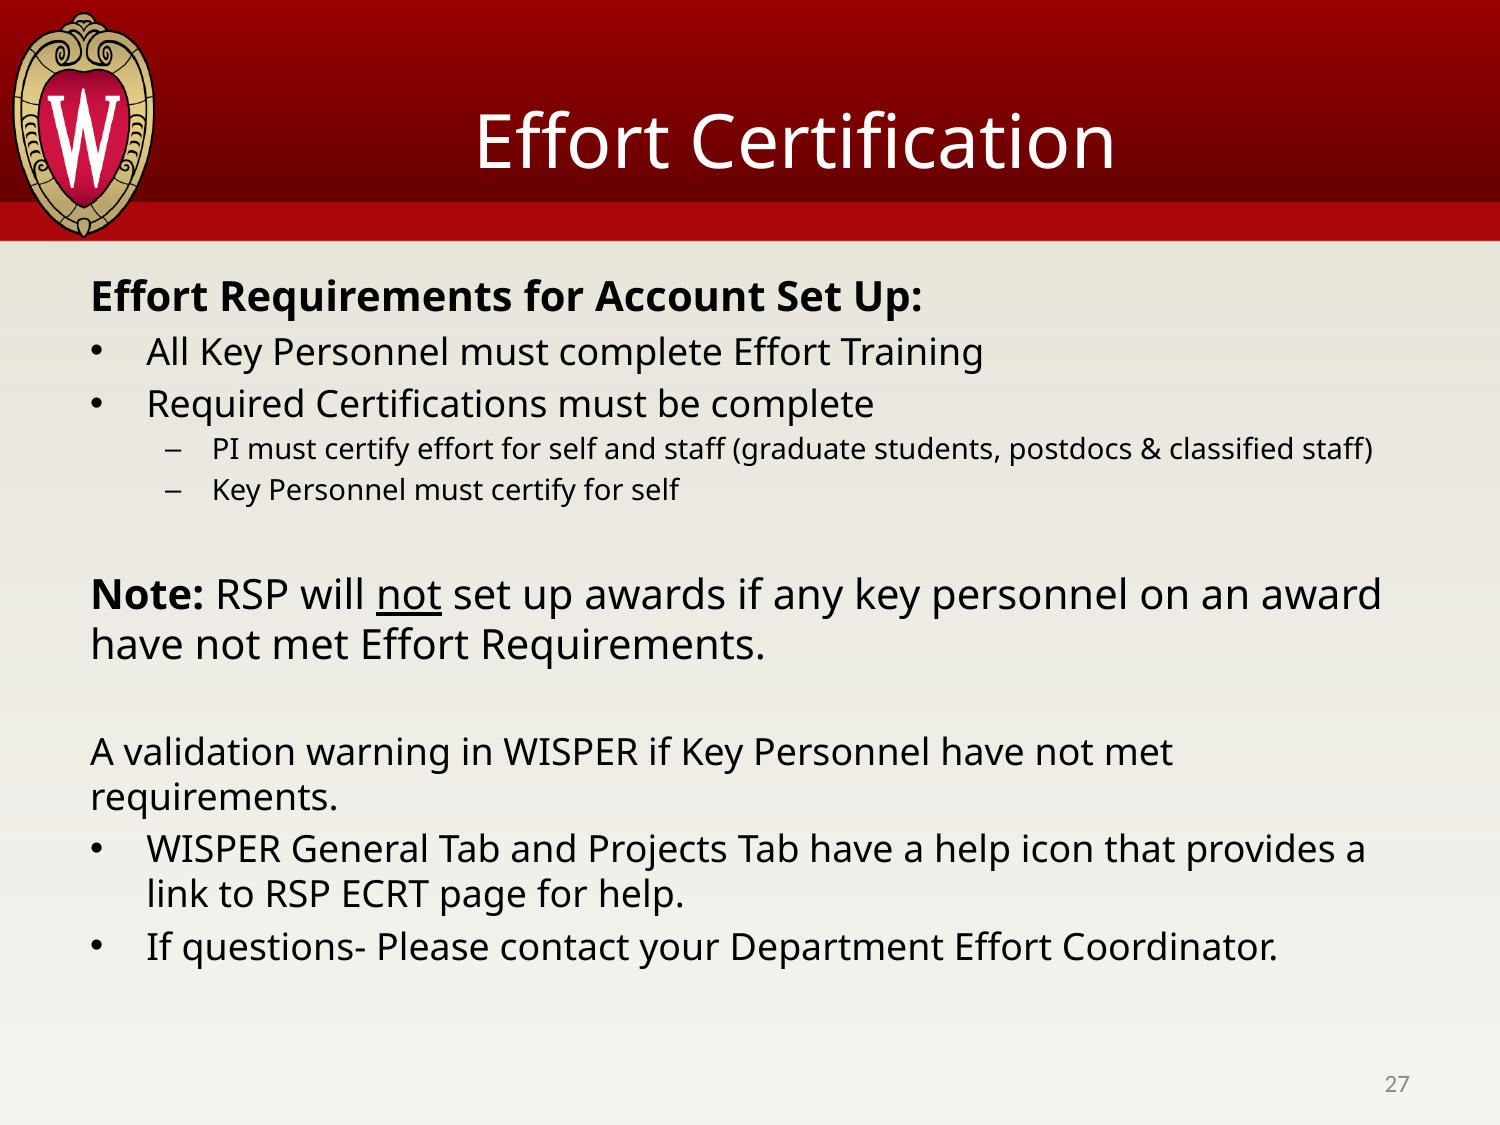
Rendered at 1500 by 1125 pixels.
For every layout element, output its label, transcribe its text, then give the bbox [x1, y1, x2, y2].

title Effort Certification [166, 45, 1425, 233]
slide_number 27 [1212, 1052, 1425, 1113]
list Effort Requirements for Account Set Up: All Key Personnel must complete Effort Training Required Certifications must be complete PI must certify effort for self and staff (graduate students, postdocs & classified staff) Key Personnel must certify for self Note: RSP will not set up awards if any key personnel on an award have not met Effort Requirements. A validation warning in WISPER if Key Personnel have not met requirements. WISPER General Tab and Projects Tab have a help icon that provides a link to RSP ECRT page for help. If questions- Please contact your Department Effort Coordinator. [75, 262, 1425, 1053]
picture [0, 0, 1500, 1125]
